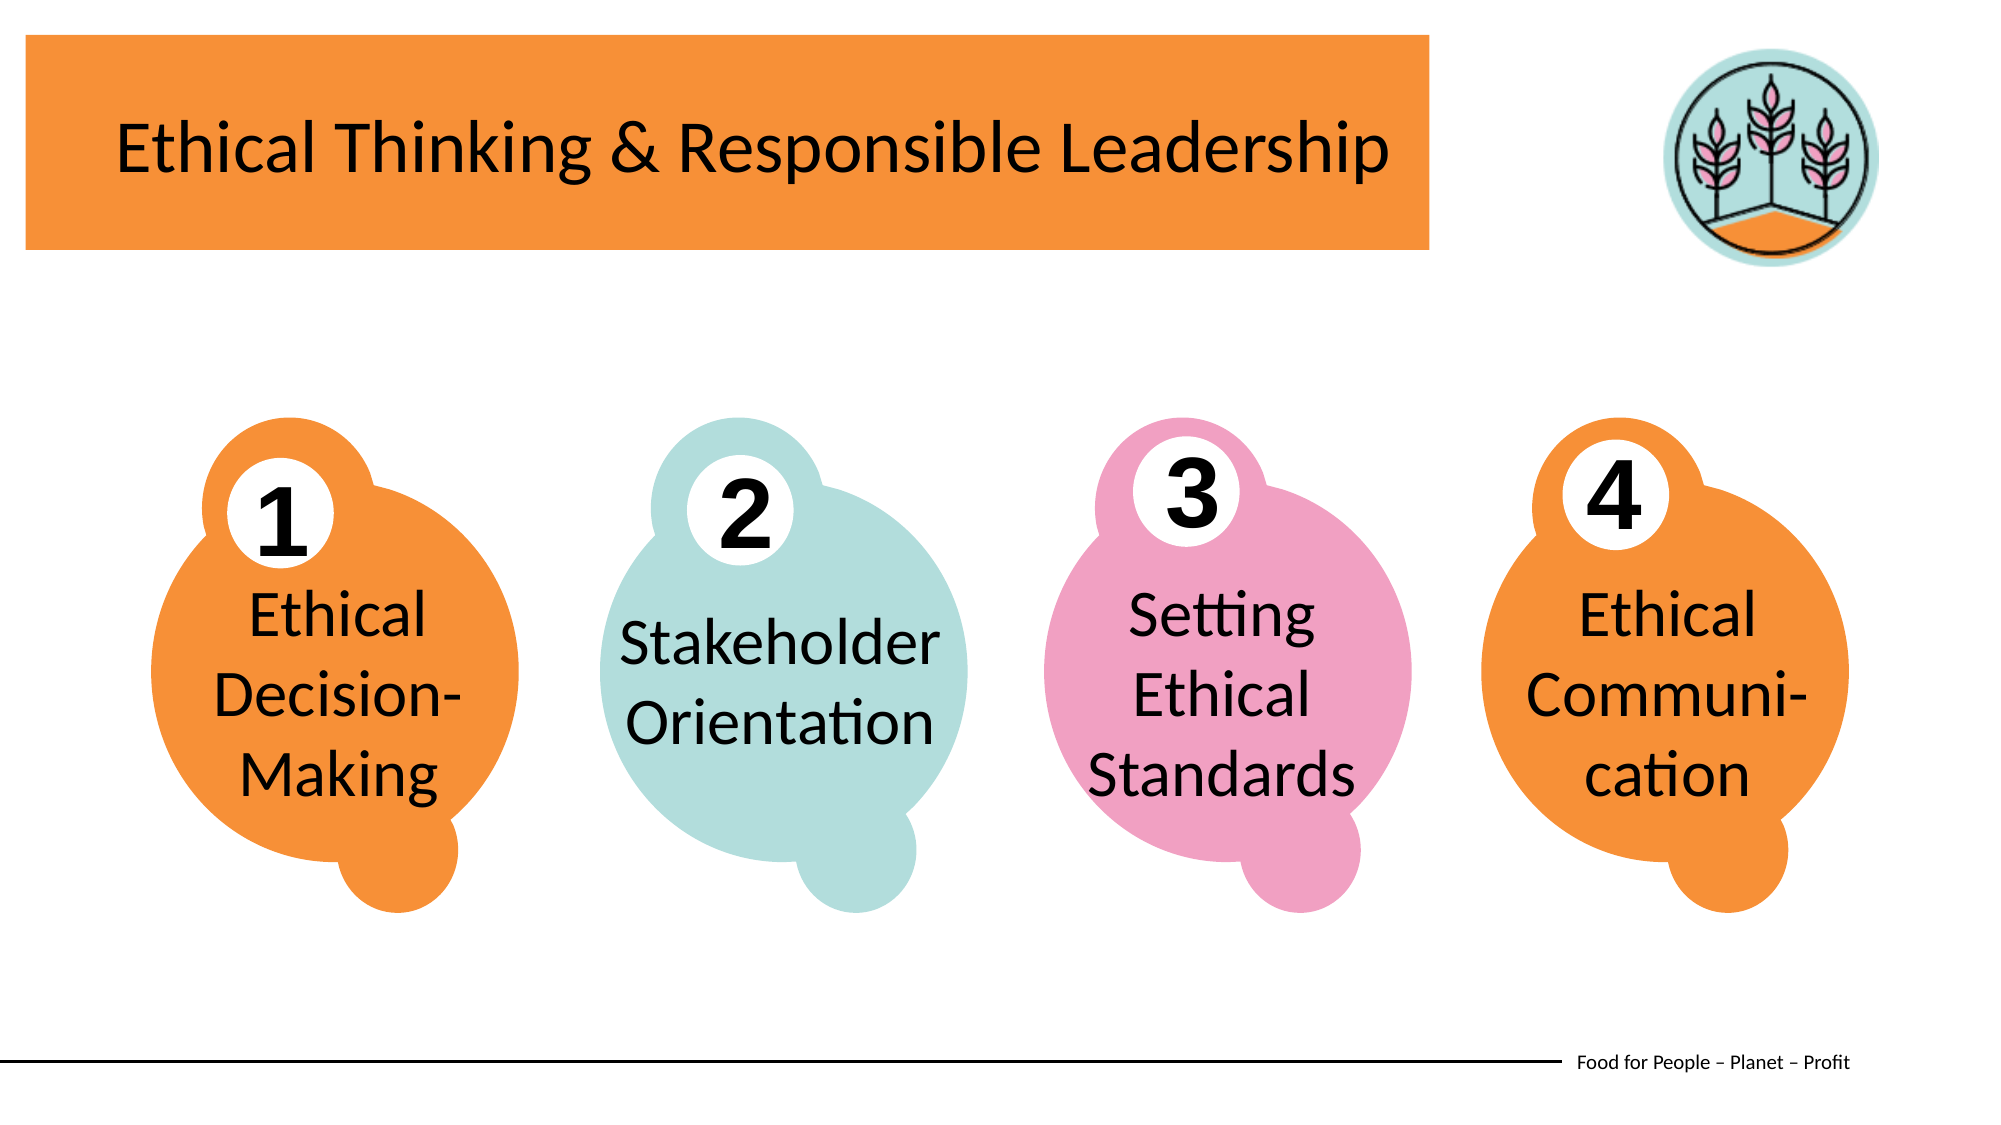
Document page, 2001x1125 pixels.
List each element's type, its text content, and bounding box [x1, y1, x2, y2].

list 2 [679, 440, 776, 539]
list Ethical Decision-Making [193, 562, 484, 723]
list Stakeholder Orientation [600, 590, 962, 751]
list 4 [1547, 421, 1644, 520]
list Ethical Thinking & Responsible Leadership [25, 34, 1430, 250]
list Setting Ethical Standards [1064, 562, 1380, 723]
list 3 [1126, 419, 1223, 518]
list Ethical Communi-cation [1445, 562, 1891, 723]
list 1 [215, 448, 312, 547]
picture [1662, 41, 1879, 272]
